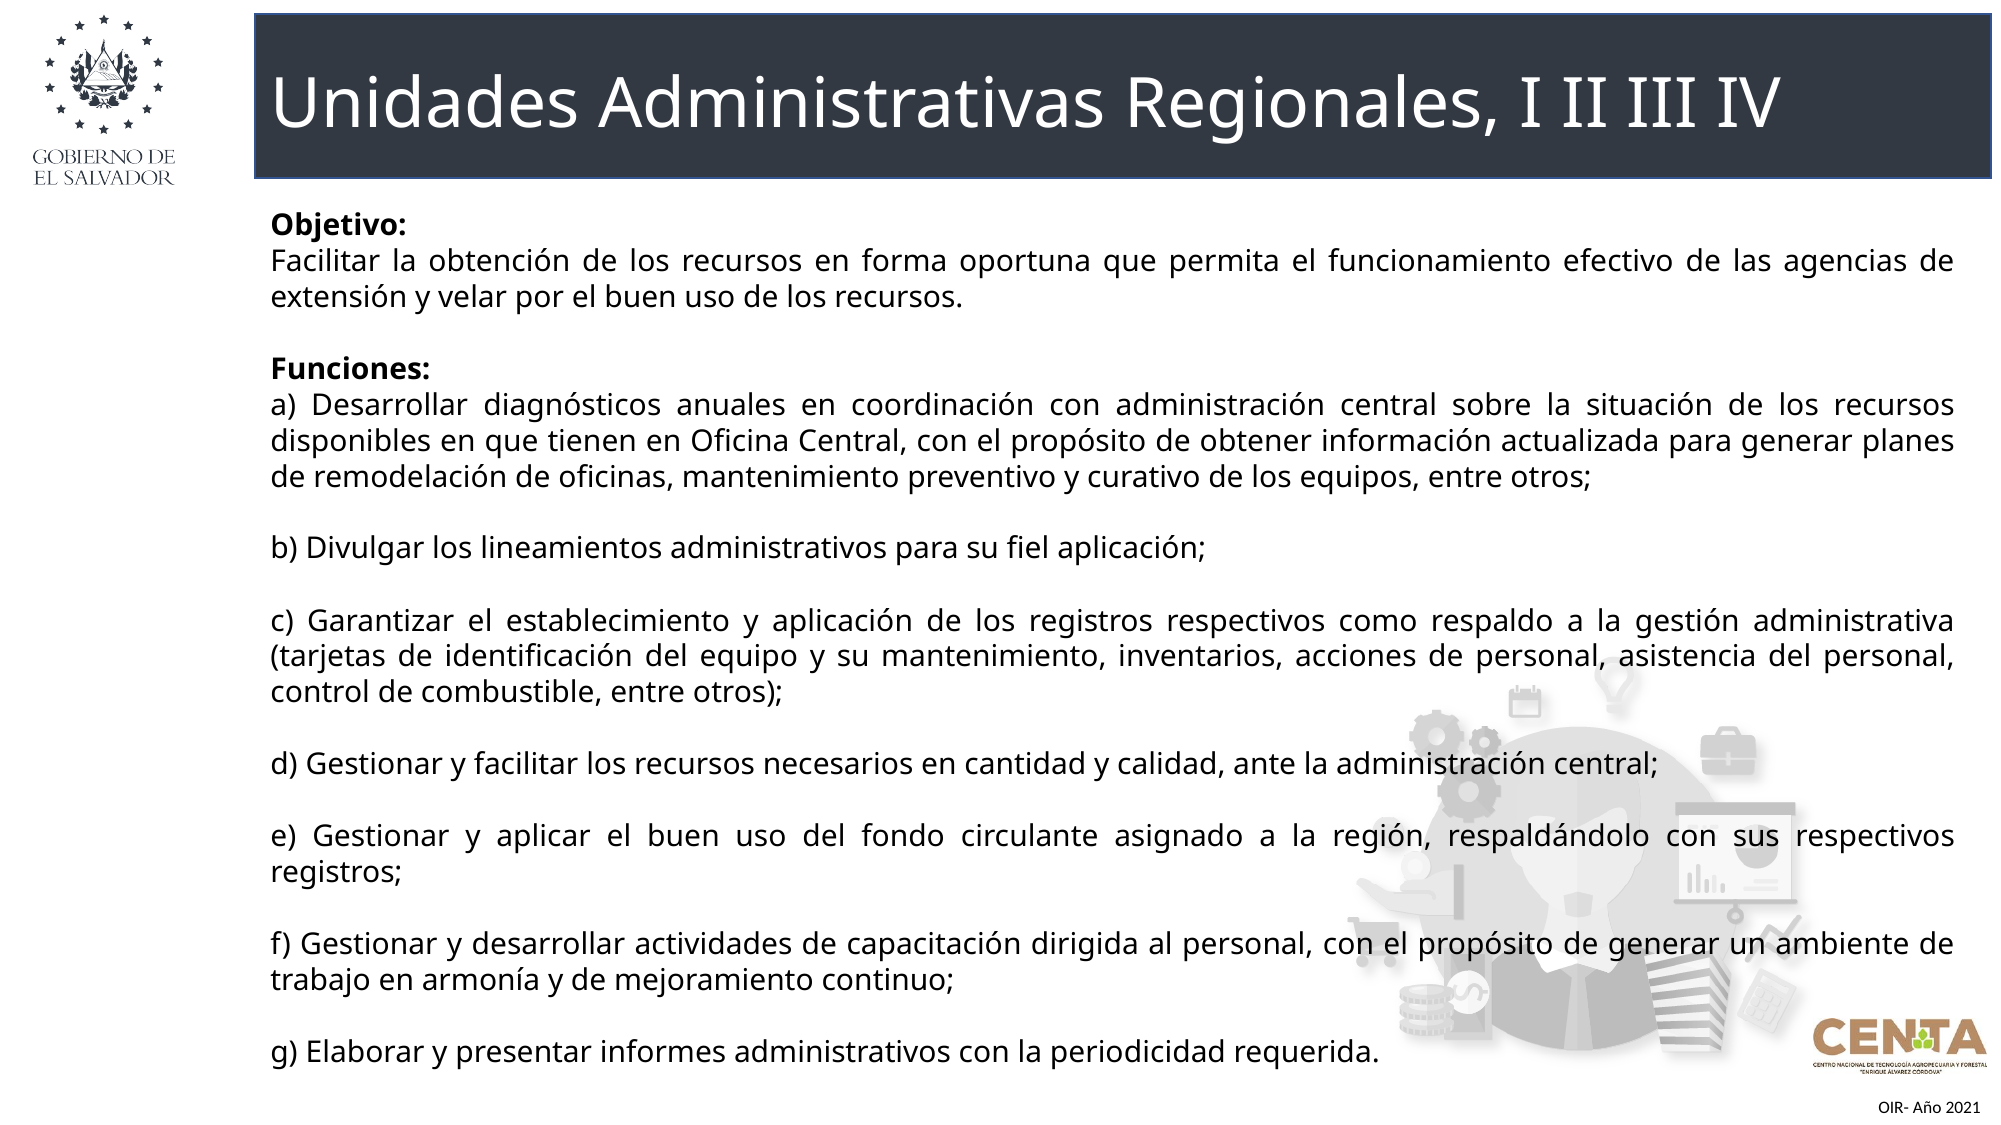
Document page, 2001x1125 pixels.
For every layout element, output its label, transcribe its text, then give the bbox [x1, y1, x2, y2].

picture [33, 14, 175, 185]
text_box OIR- Año 2021 [1879, 1088, 2000, 1125]
picture [1269, 580, 1987, 1125]
title Unidades Administrativas Regionales, I II III IV [255, 59, 1943, 152]
text_box Objetivo: Facilitar la obtención de los recursos en forma oportuna que permita el funcionamiento efectivo de las agencias de extensión y velar por el buen uso de los recursos. Funciones: a) Desarrollar diagnósticos anuales en coordinación con administración central sobre la situación de los recursos disponibles en que tienen en Oficina Central, con el propósito de obtener información actualizada para generar planes de remodelación de oficinas, mantenimiento preventivo y curativo de los equipos, entre otros; b) Divulgar los lineamientos administrativos para su fiel aplicación; c) Garantizar el establecimiento y aplicación de los registros respectivos como respaldo a la gestión administrativa (tarjetas de identificación del equipo y su mantenimiento, inventarios, acciones de personal, asistencia del personal, control de combustible, entre otros); d) Gestionar y facilitar los recursos necesarios en cantidad y calidad, ante la administración central; e) Gestionar y aplicar el buen uso del fondo circulante asignado a la región, respaldándolo con sus respectivos registros; f) Gestionar y desarrollar actividades de capacitación dirigida al personal, con el propósito de generar un ambiente de trabajo en armonía y de mejoramiento continuo; g) Elaborar y presentar informes administrativos con la periodicidad requerida. [255, 197, 1971, 1112]
